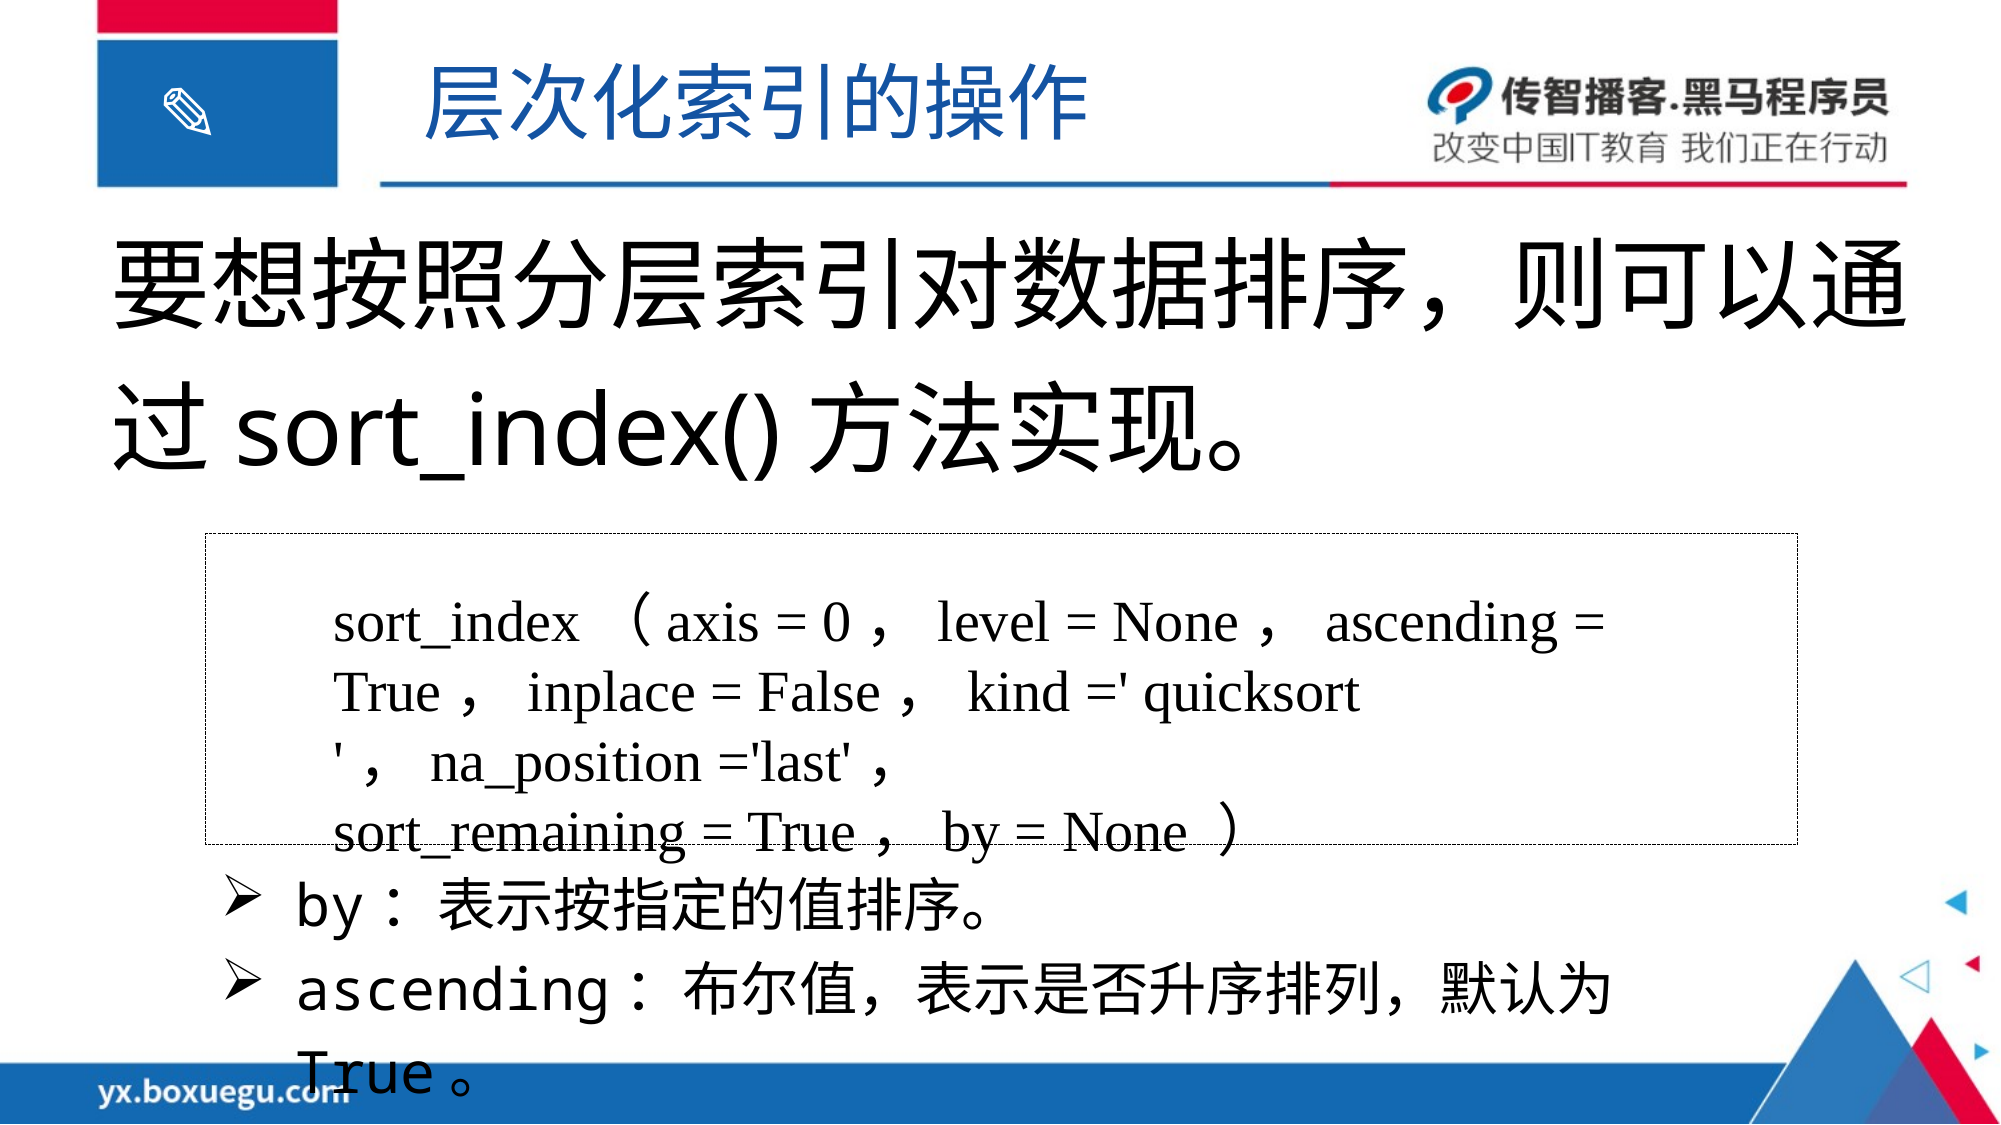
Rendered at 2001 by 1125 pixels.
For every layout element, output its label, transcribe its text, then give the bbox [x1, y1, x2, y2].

text_box [205, 533, 1798, 845]
text_box 要想按照分层索引对数据排序，则可以通过sort_index()方法实现。 [96, 190, 1967, 494]
picture [0, 0, 2000, 1124]
text_box by：表示按指定的值排序。 ascending：布尔值，表示是否升序排列，默认为True。 [205, 846, 1788, 1113]
text_box 层次化索引的操作 [409, 43, 1292, 158]
